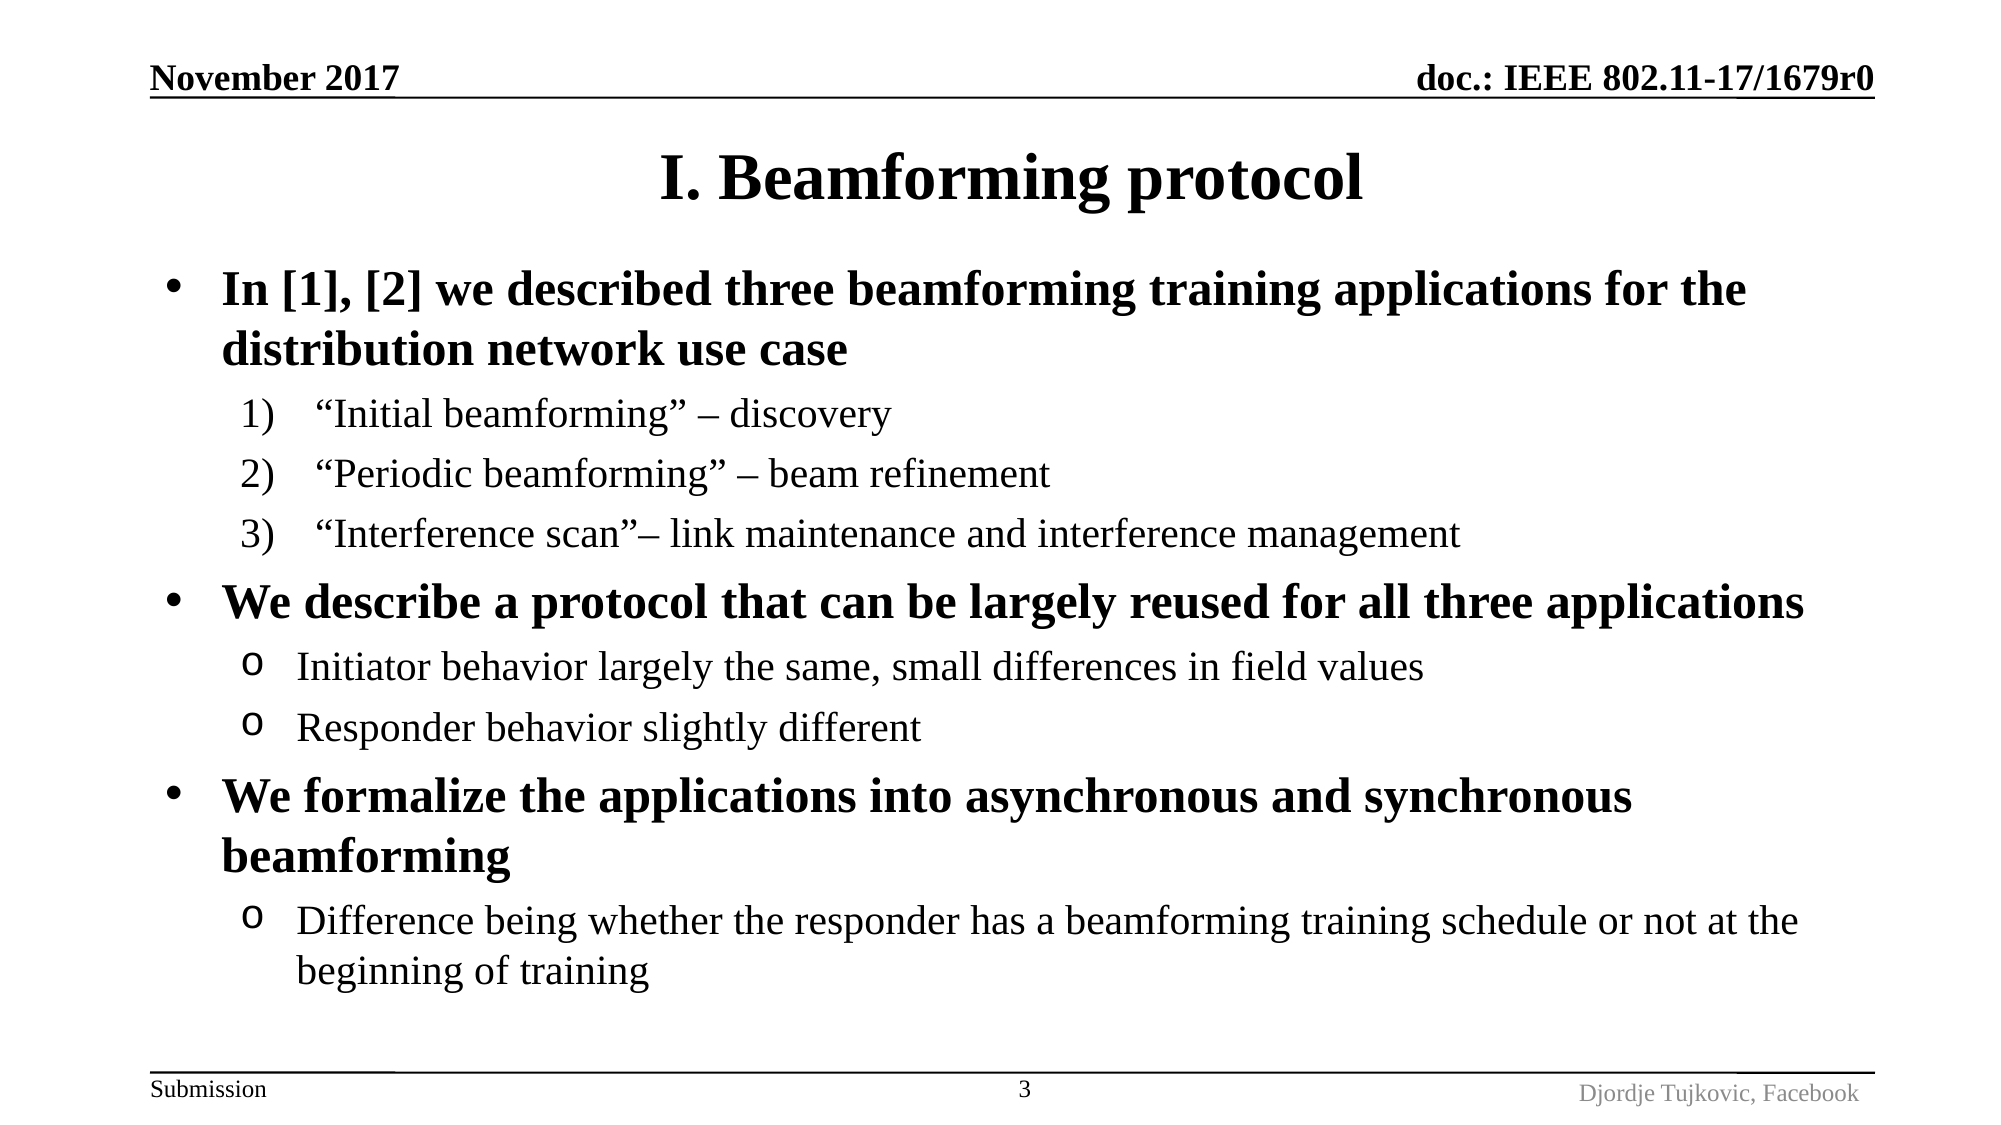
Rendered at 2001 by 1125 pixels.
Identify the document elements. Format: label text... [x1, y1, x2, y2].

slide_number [149, 59, 750, 98]
title I. Beamforming protocol [149, 97, 1876, 248]
list In [1], [2] we described three beamforming training applications for the distribution network use case “Initial beamforming” – discovery “Periodic beamforming” – beam refinement “Interference scan”– link maintenance and interference management We describe a protocol that can be largely reused for all three applications Initiator behavior largely the same, small differences in field values Responder behavior slightly different We formalize the applications into asynchronous and synchronous beamforming Difference being whether the responder has a beamforming training schedule or not at the beginning of training [149, 248, 1876, 1073]
slide_number 3 [936, 1072, 1113, 1111]
footer Djordje Tujkovic, Facebook [1170, 1072, 1875, 1110]
